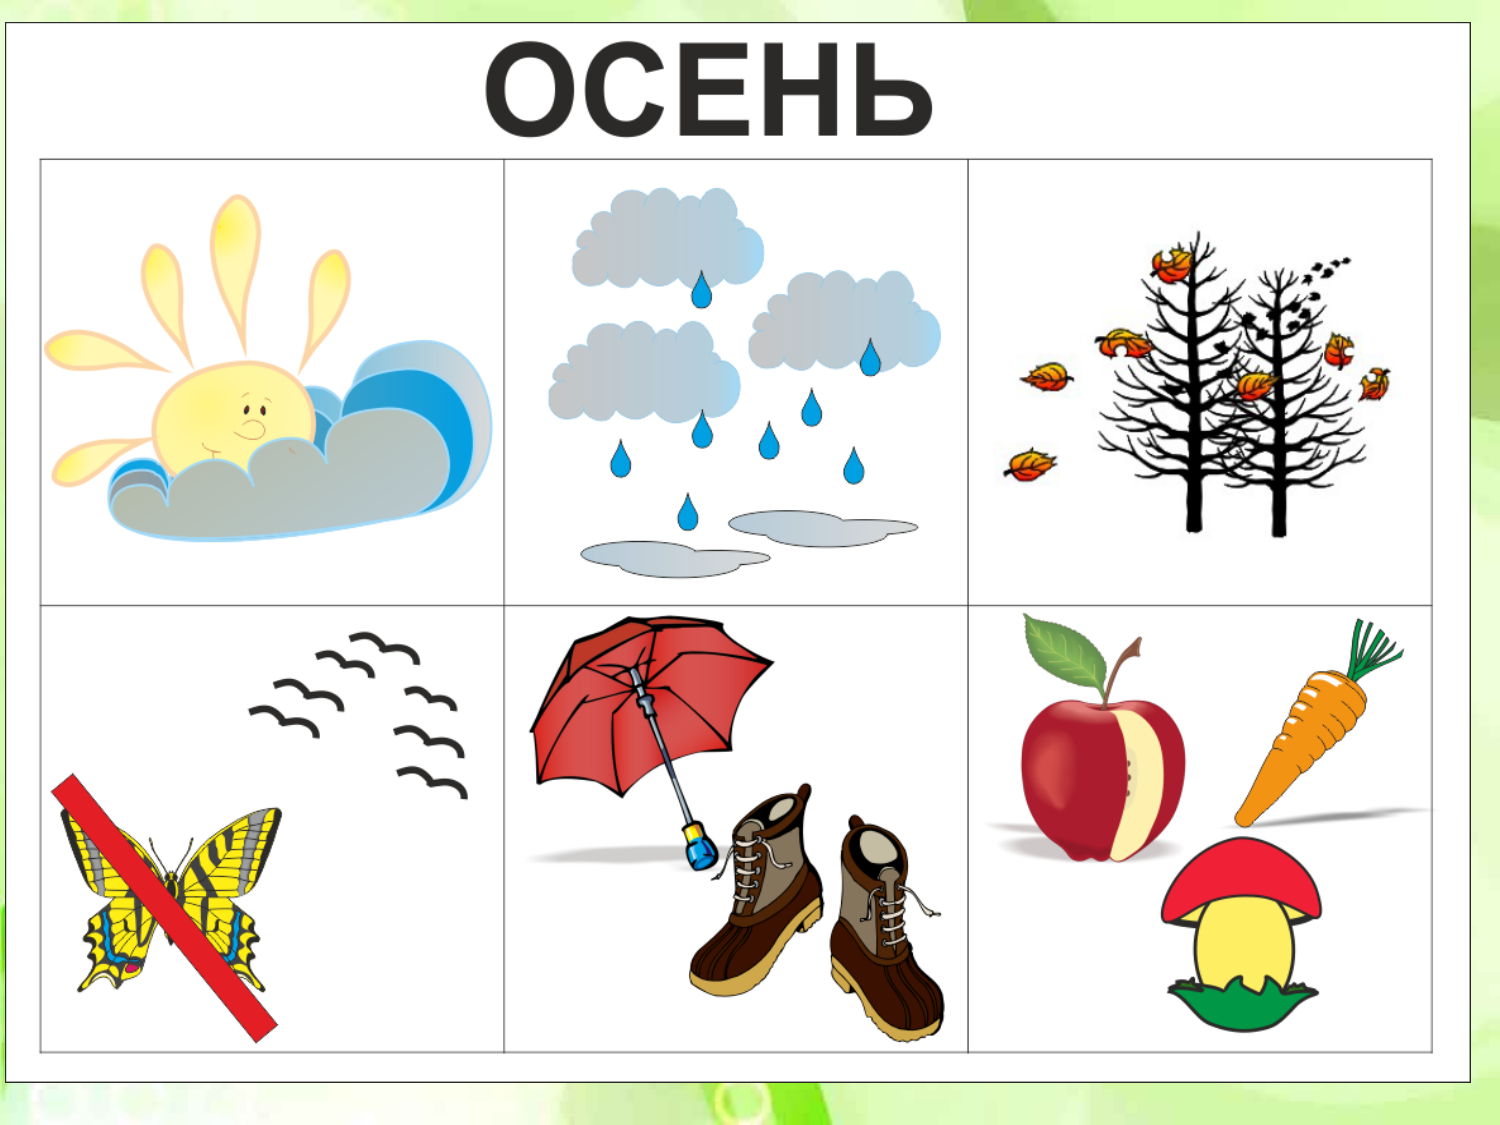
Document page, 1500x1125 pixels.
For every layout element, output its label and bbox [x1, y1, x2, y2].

list [4, 22, 1471, 1083]
picture [0, 0, 1500, 1125]
